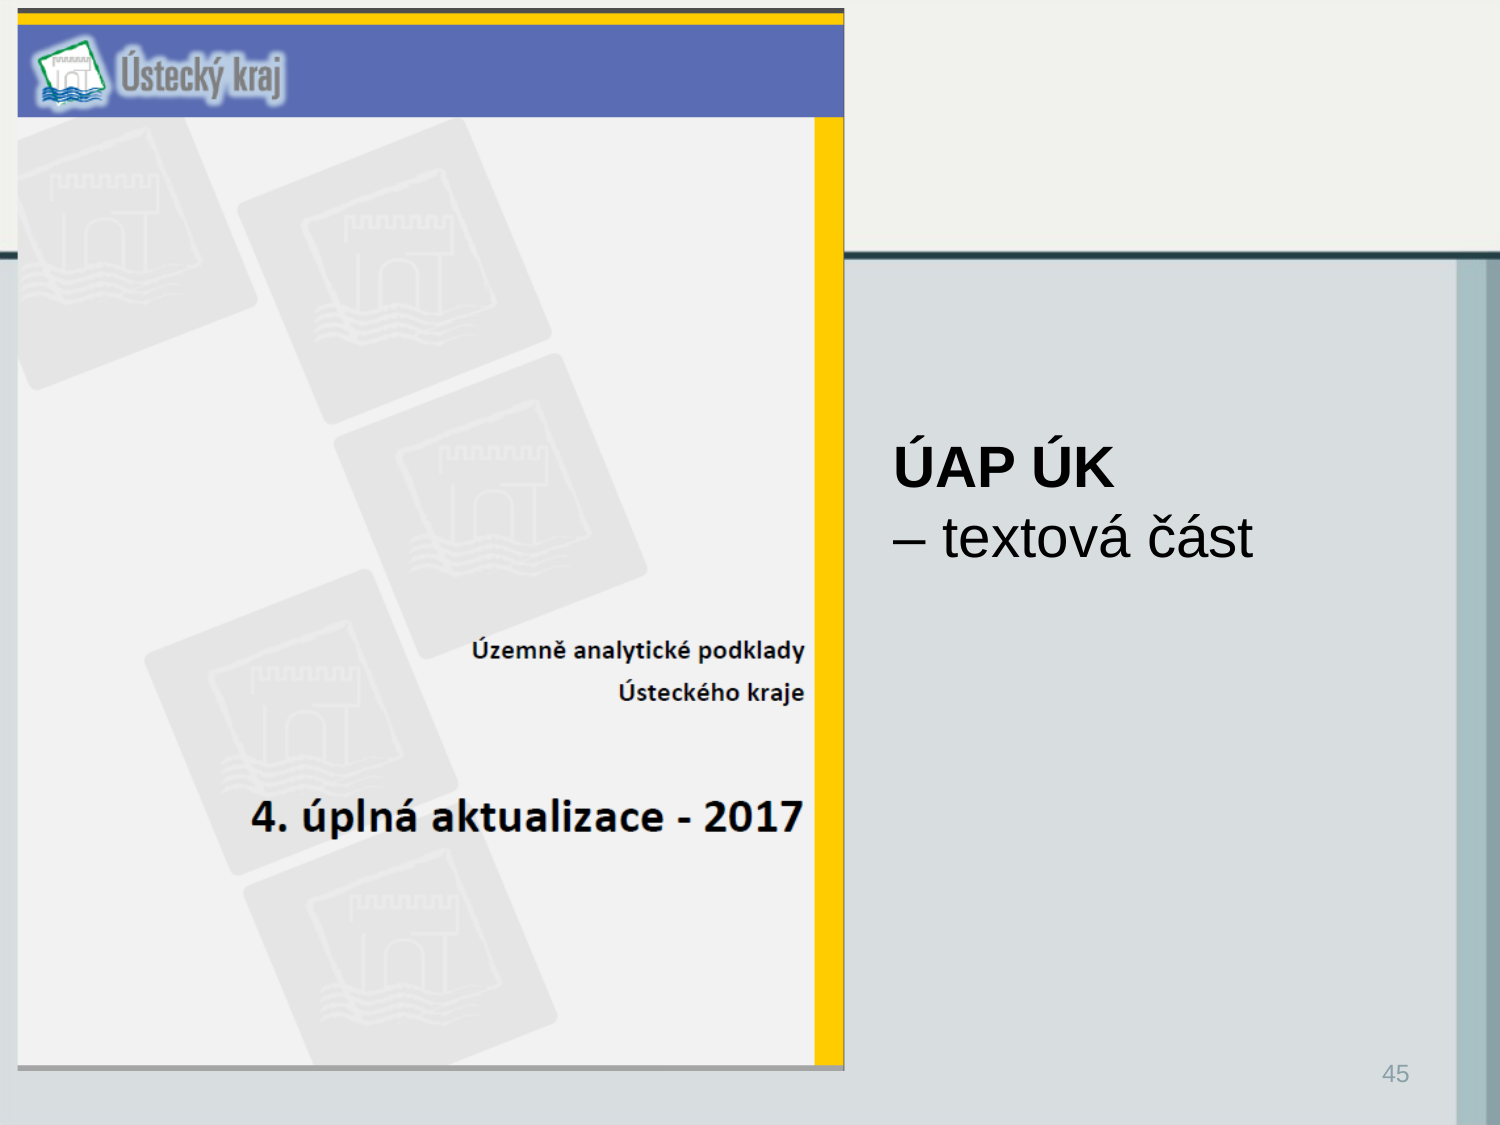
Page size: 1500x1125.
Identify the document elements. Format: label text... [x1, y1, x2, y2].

picture [0, 0, 1500, 1125]
slide_number 45 [1230, 1042, 1425, 1102]
text_box ÚAP ÚK – textová část [878, 421, 1418, 577]
